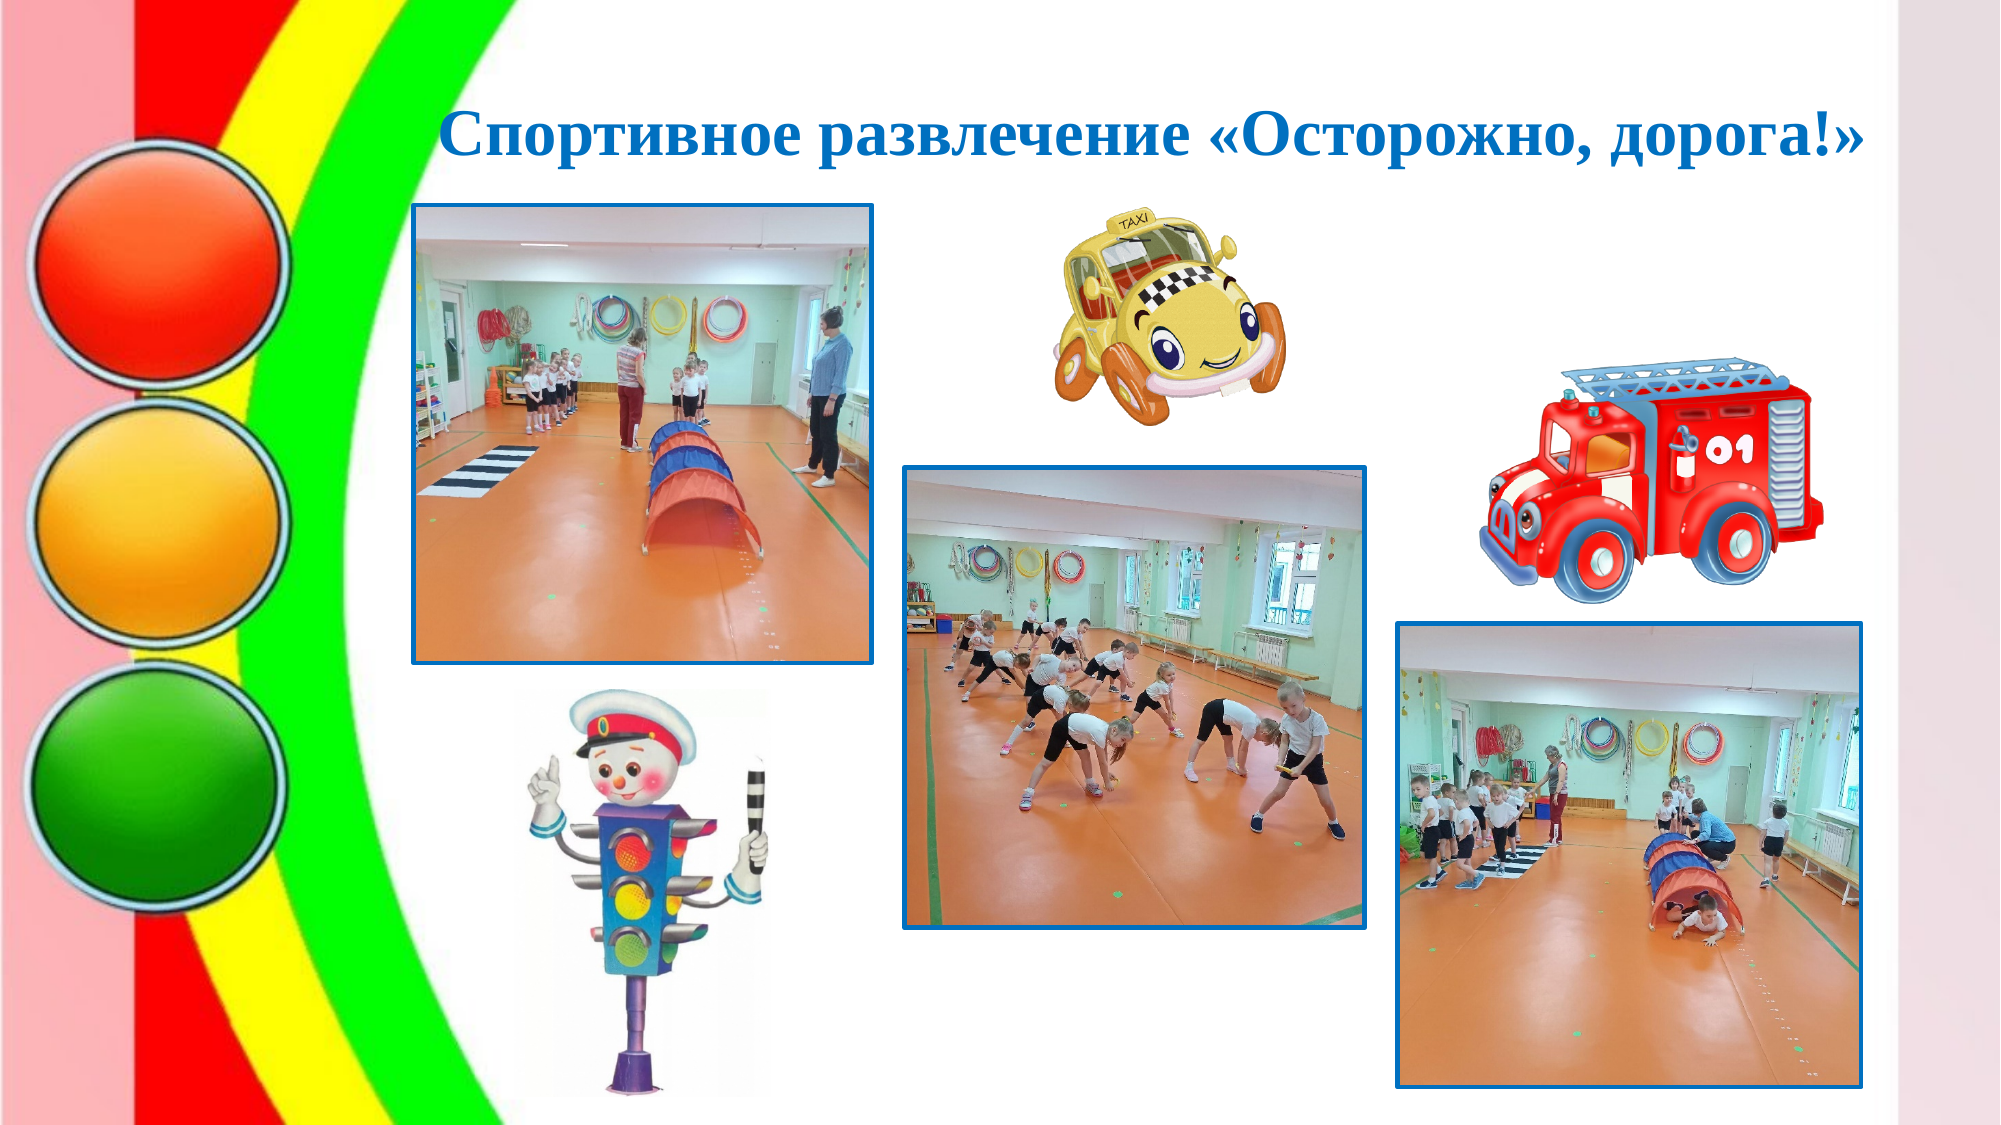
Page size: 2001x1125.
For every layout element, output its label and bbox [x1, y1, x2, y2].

picture [0, 0, 2000, 1125]
list [415, 207, 870, 661]
